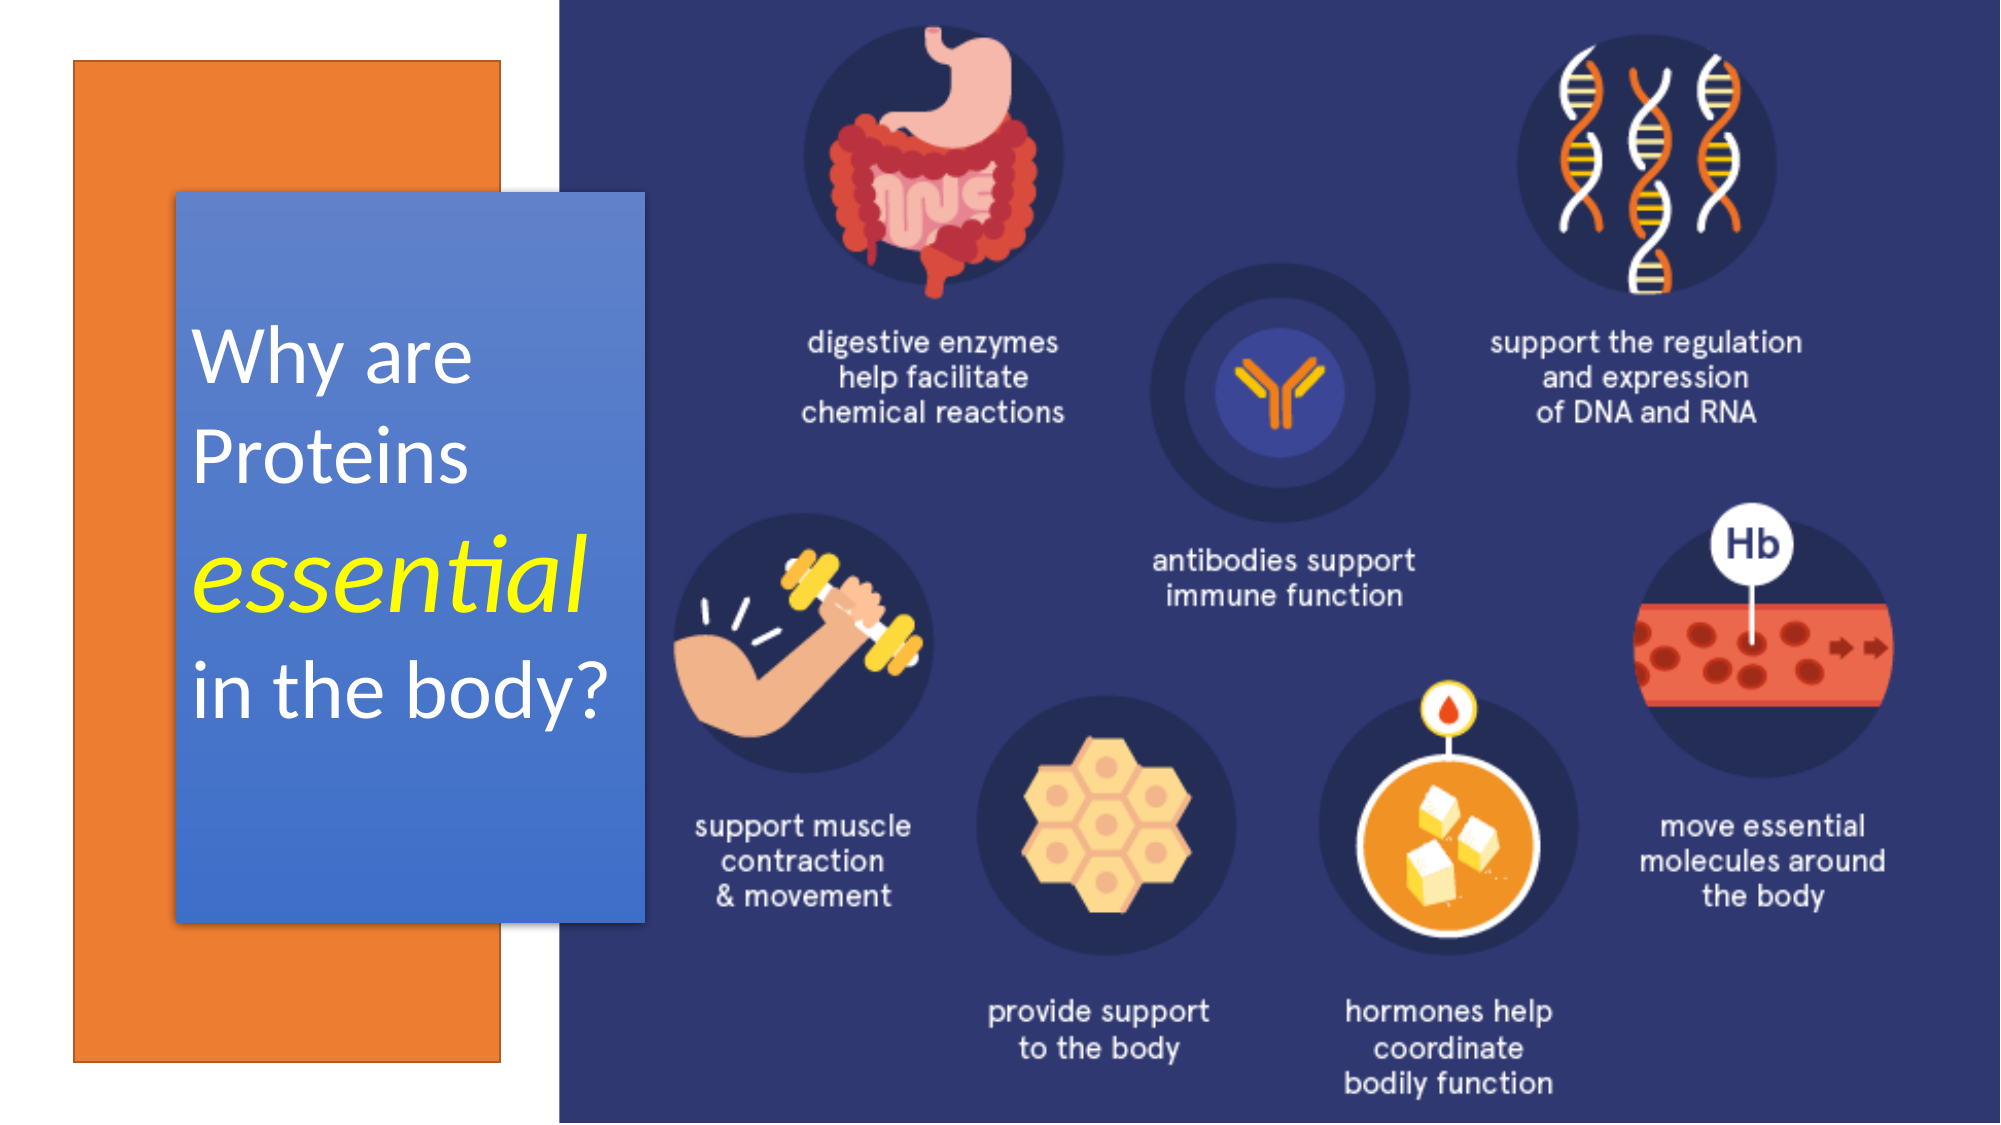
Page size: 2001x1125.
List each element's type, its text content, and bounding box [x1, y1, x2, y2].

picture [559, 0, 2000, 1123]
text_box [73, 60, 501, 1063]
text_box Why are Proteins essential in the body? [176, 192, 559, 923]
